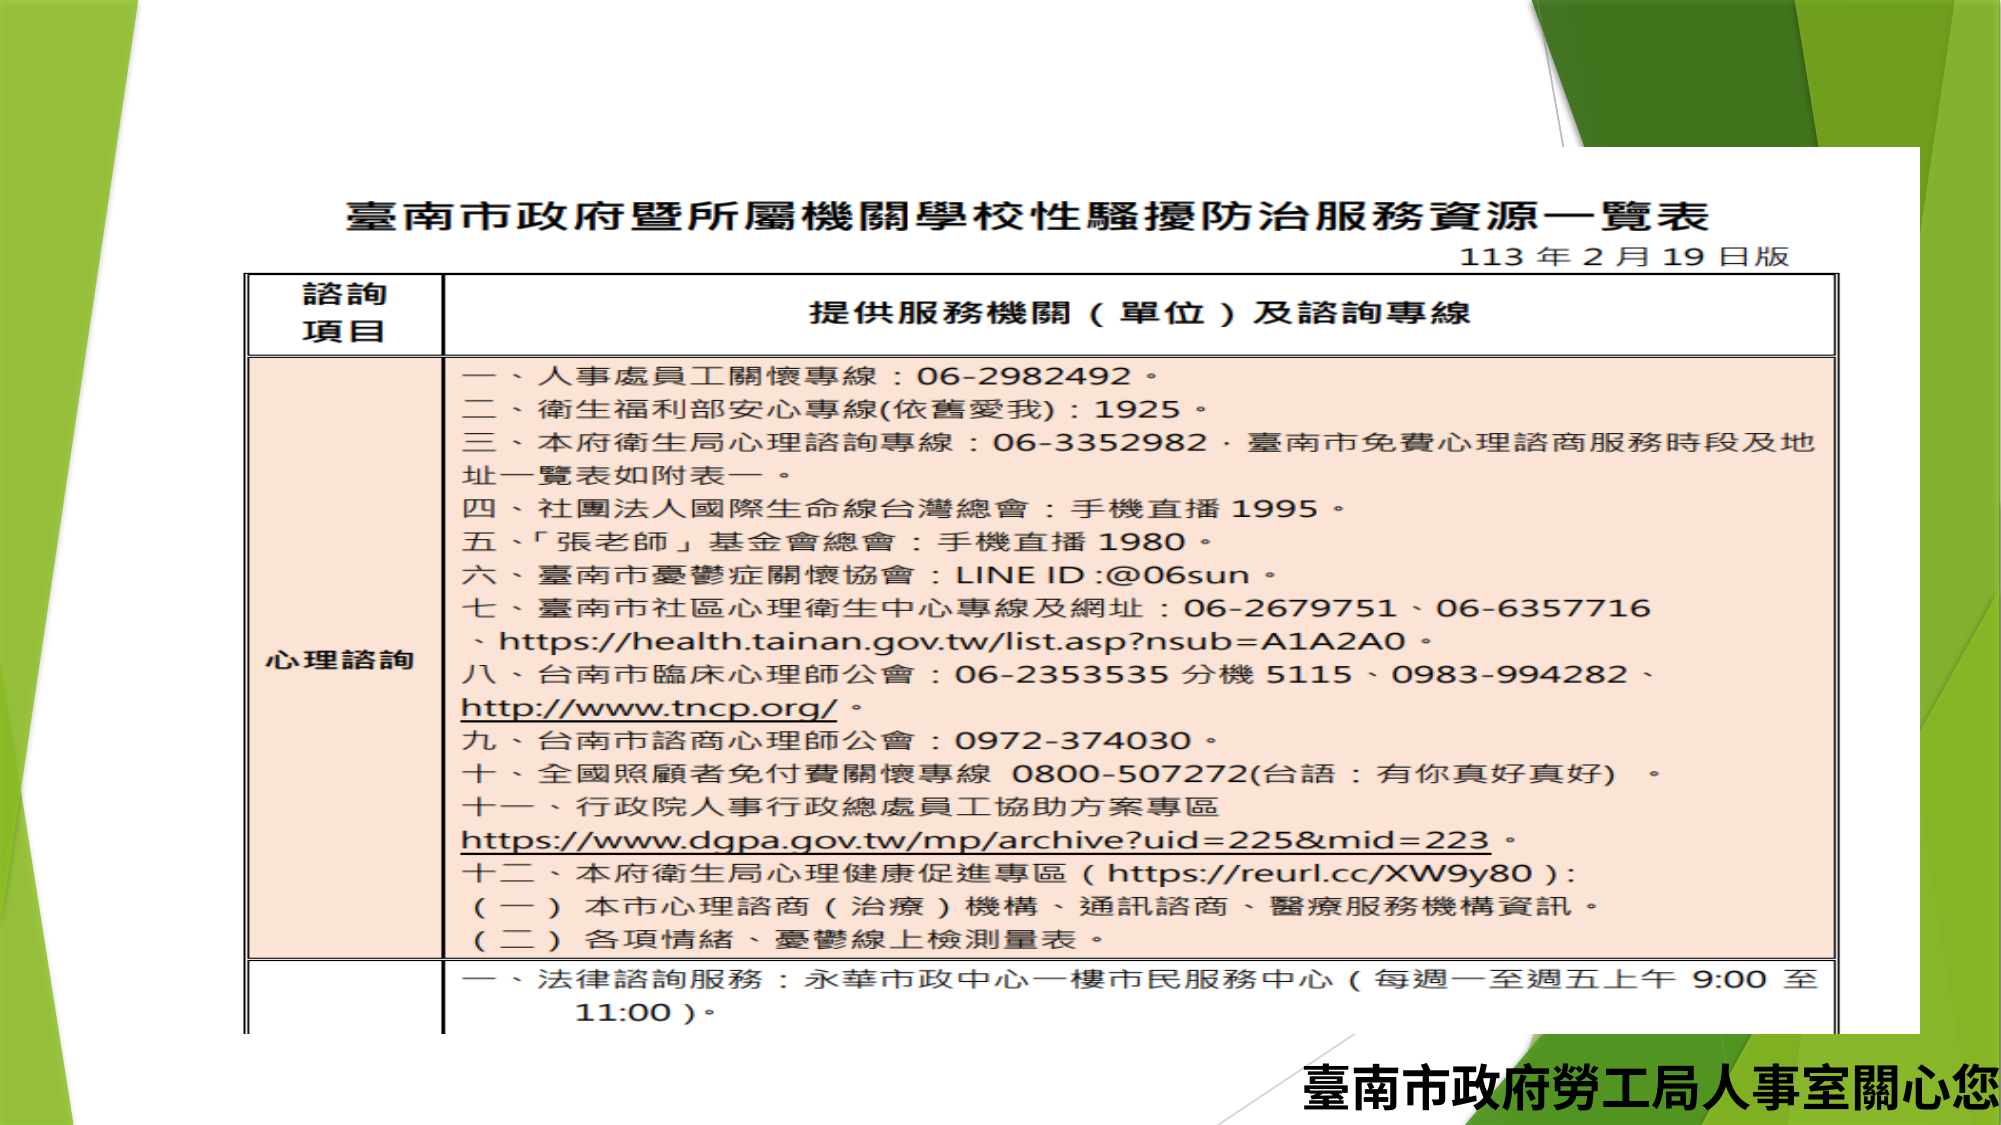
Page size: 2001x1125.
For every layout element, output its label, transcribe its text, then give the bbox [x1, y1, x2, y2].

text_box 臺南市政府勞工局人事室關心您 [1254, 1049, 2000, 1125]
picture [147, 147, 1920, 1034]
